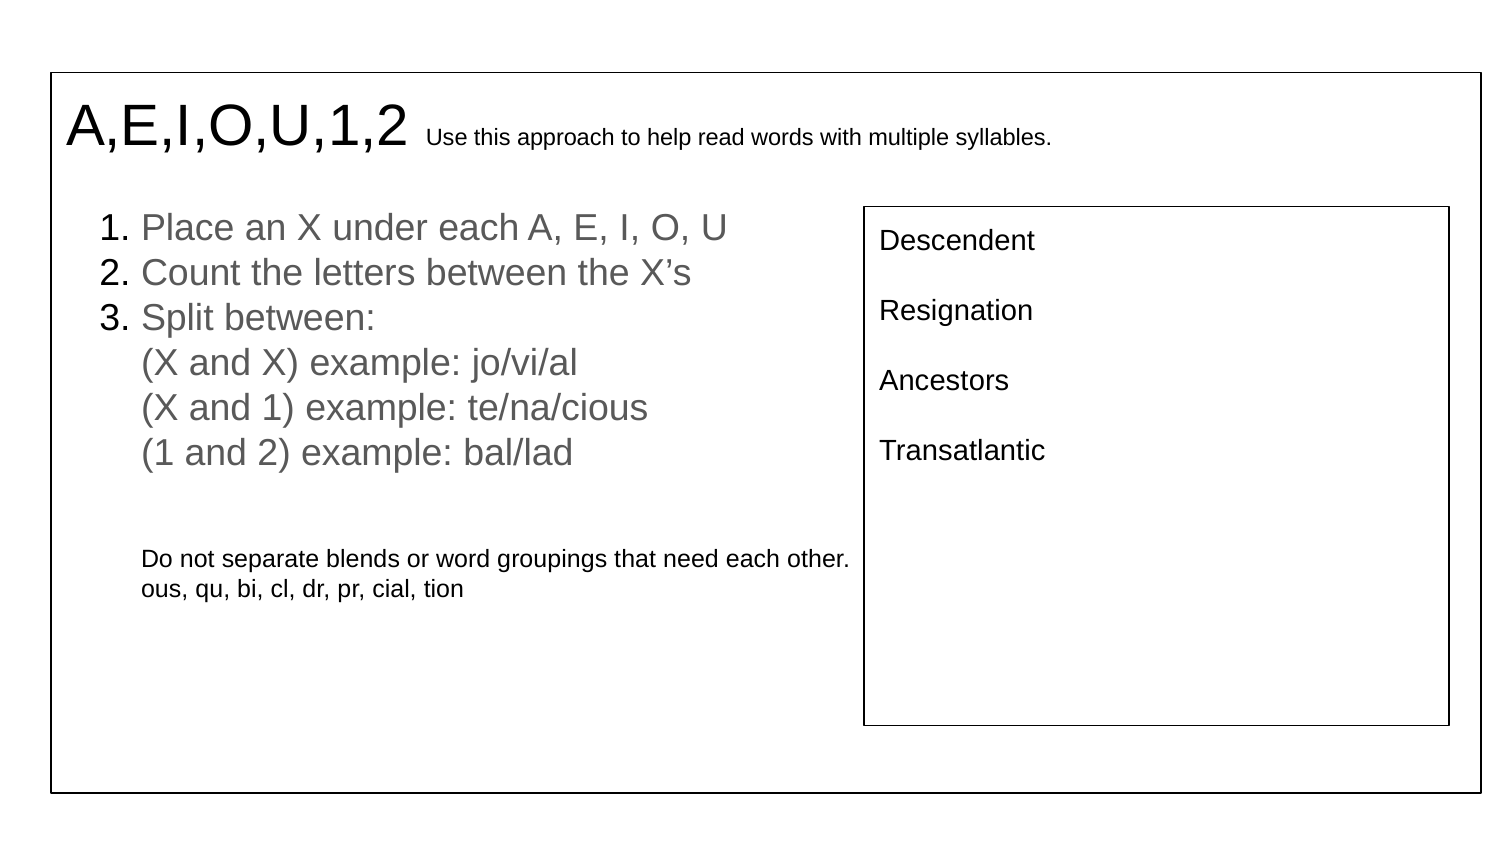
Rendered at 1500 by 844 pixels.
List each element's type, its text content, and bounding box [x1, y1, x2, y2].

subtitle A,E,I,O,U,1,2 Use this approach to help read words with multiple syllables. Place an X under each A, E, I, O, U Count the letters between the X’s Split between: (X and X) example: jo/vi/al (X and 1) example: te/na/cious (1 and 2) example: bal/lad Do not separate blends or word groupings that need each other. ous, qu, bi, cl, dr, pr, cial, tion [51, 72, 1481, 793]
text_box Descendent Resignation Ancestors Transatlantic [864, 206, 1449, 726]
